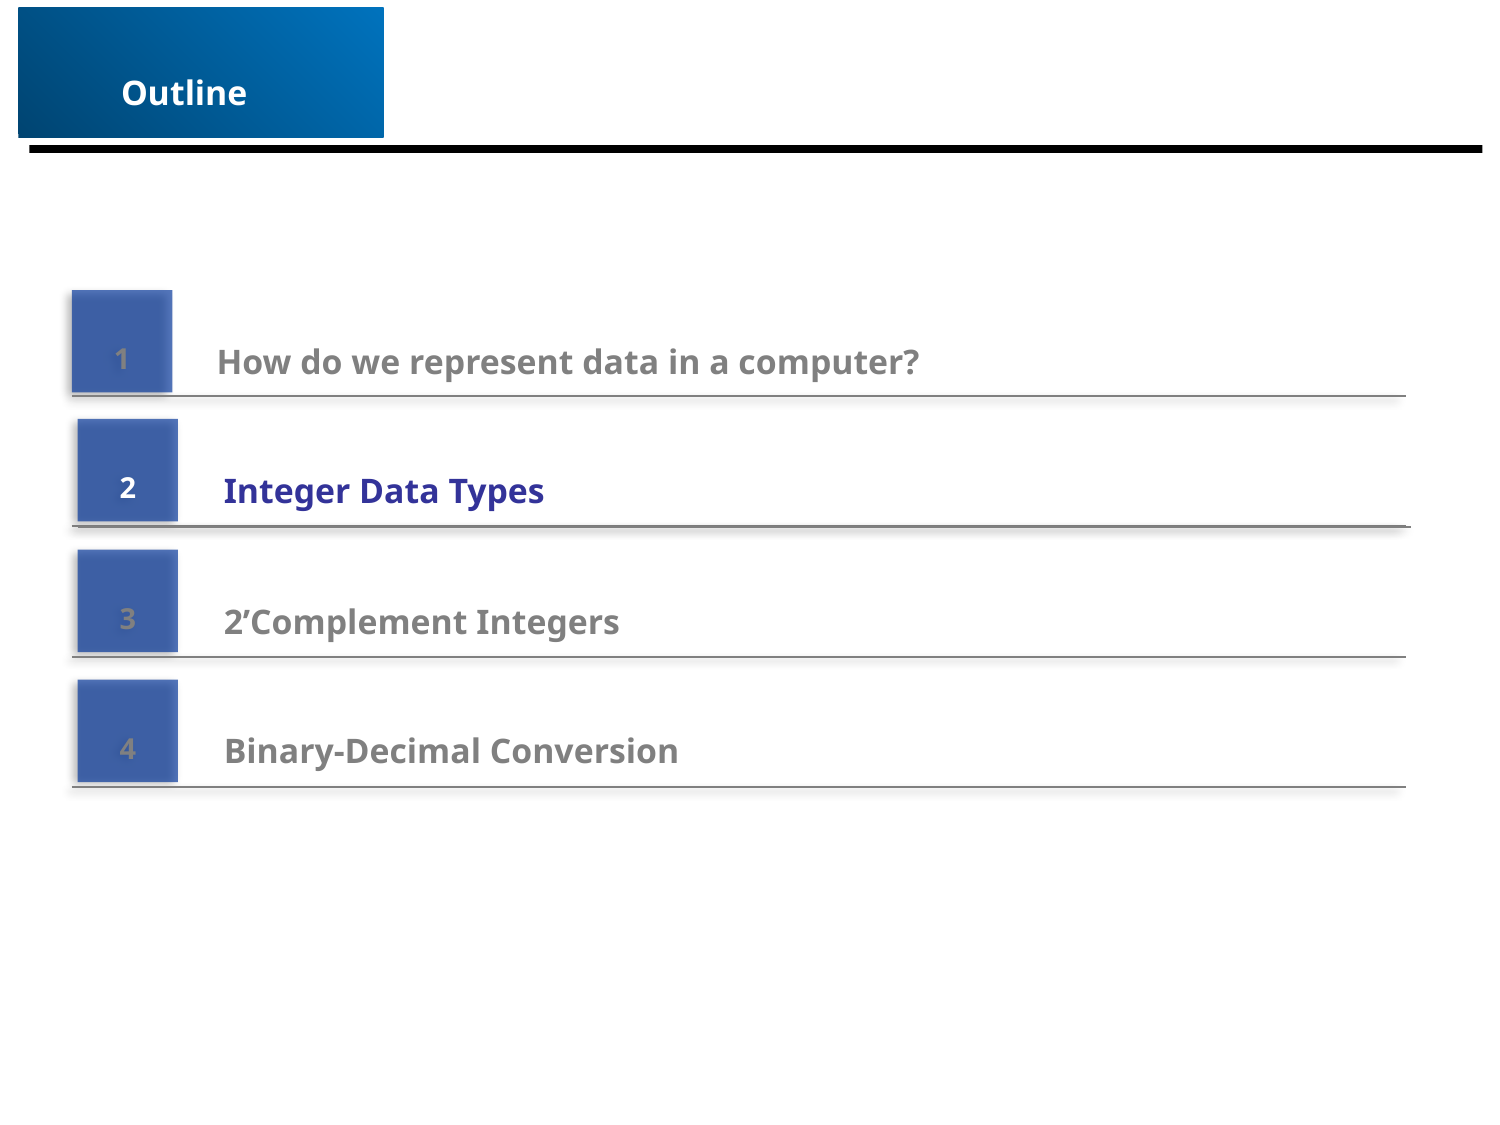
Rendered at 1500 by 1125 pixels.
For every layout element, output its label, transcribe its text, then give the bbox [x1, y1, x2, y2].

text_box [18, 7, 384, 138]
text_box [71, 549, 1412, 658]
text_box Outline [18, 32, 351, 113]
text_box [71, 679, 1412, 788]
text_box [71, 418, 1412, 528]
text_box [71, 289, 1483, 397]
